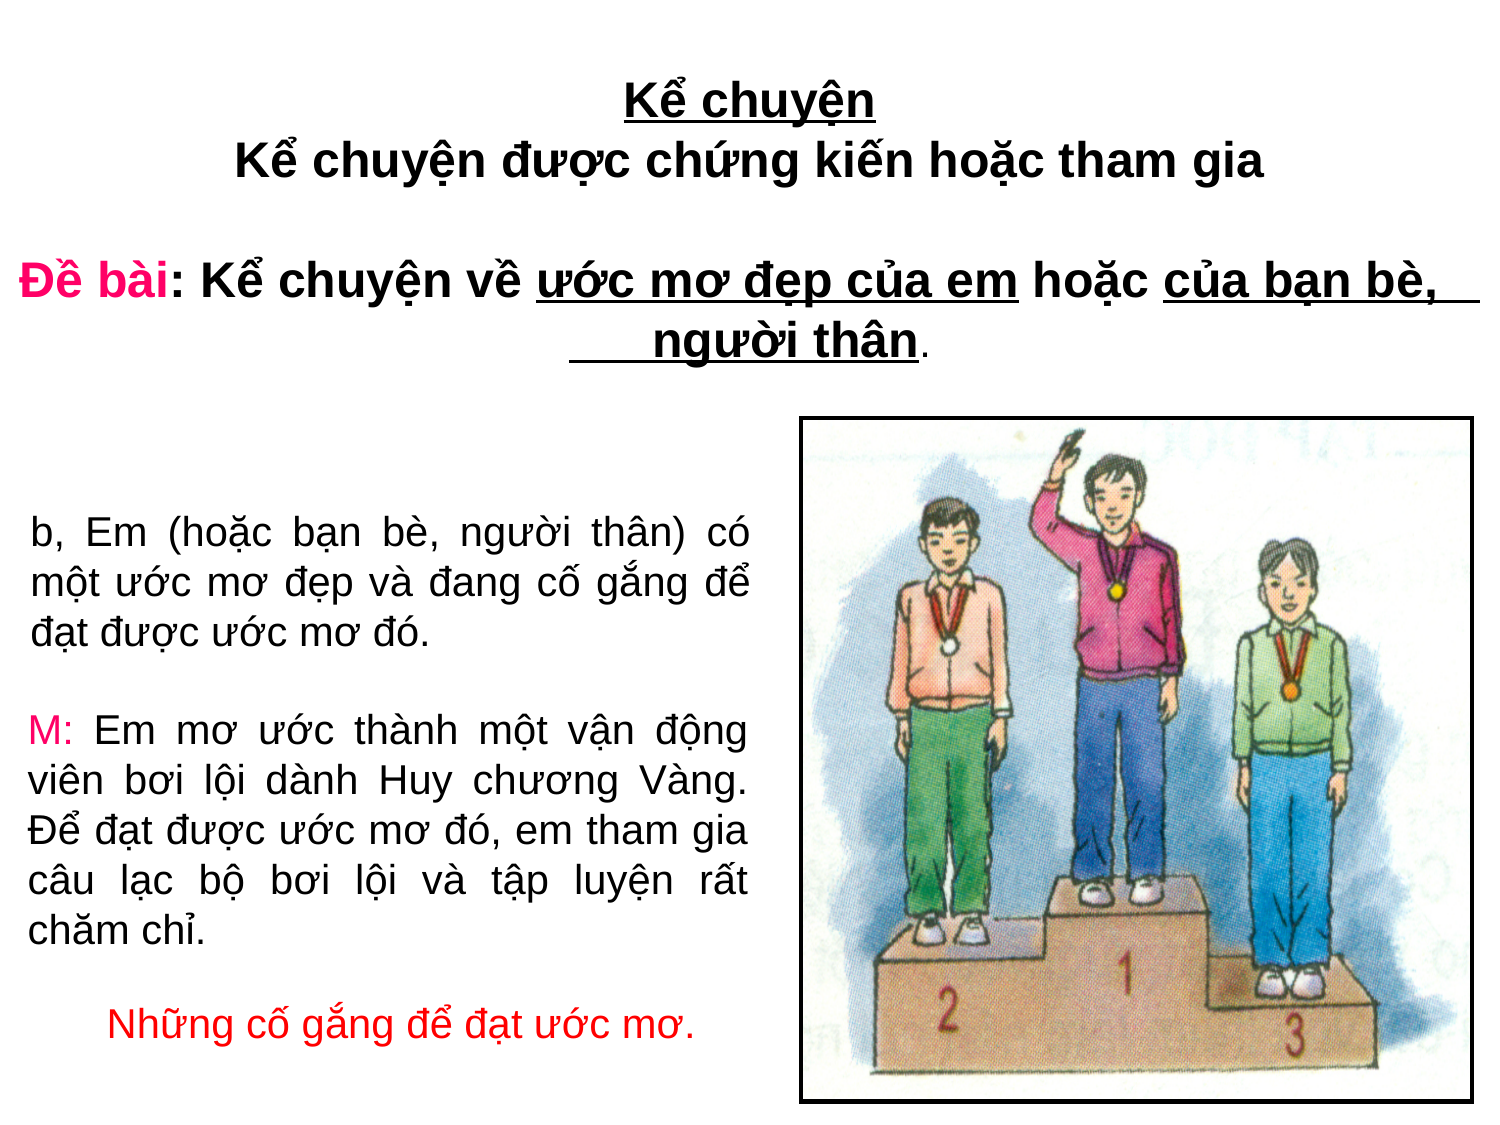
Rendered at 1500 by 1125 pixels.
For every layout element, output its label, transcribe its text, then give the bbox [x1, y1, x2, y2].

picture [802, 420, 1471, 1100]
text_box Những cố gắng để đạt ước mơ. [0, 989, 750, 1054]
text_box b, Em (hoặc bạn bè, người thân) có một ước mơ đẹp và đang cố gắng để đạt được ước mơ đó. [15, 497, 766, 662]
text_box Kể chuyện Kể chuyện được chứng kiến hoặc tham gia Đề bài: Kể chuyện về ước mơ đẹp của em hoặc của bạn bè, người thân. [0, 0, 1500, 375]
text_box M: Em mơ ước thành một vận động viên bơi lội dành Huy chương Vàng. Để đạt được ước mơ đó, em tham gia câu lạc bộ bơi lội và tập luyện rất chăm chỉ. [12, 695, 763, 961]
